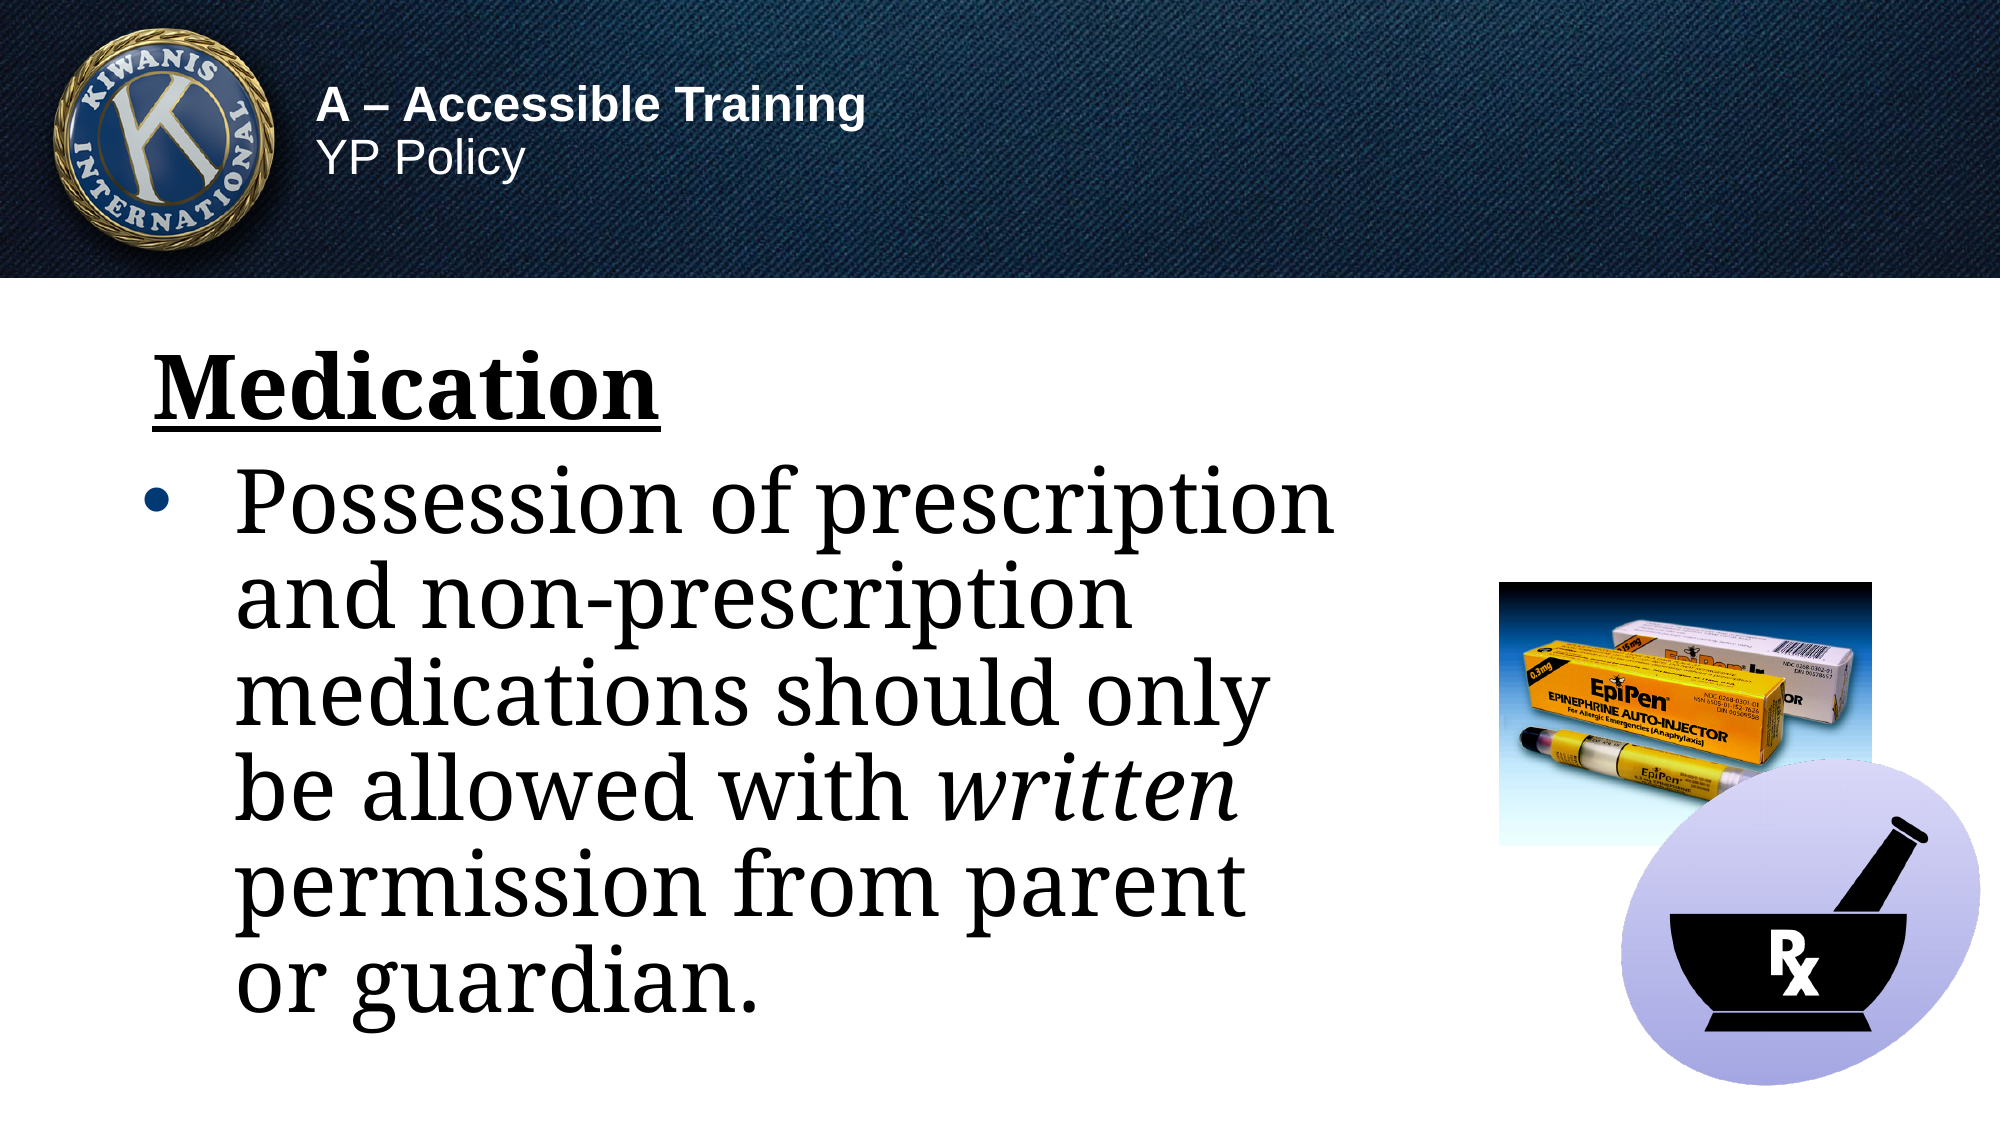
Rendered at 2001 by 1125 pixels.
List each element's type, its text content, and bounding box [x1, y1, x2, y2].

picture [1499, 582, 2000, 1103]
picture [0, 0, 2000, 278]
list Medication Possession of prescription and non-prescription medications should only be allowed with written permission from parent or guardian. [93, 326, 1372, 1045]
title A – Accessible Training YP Policy [300, 62, 1850, 202]
